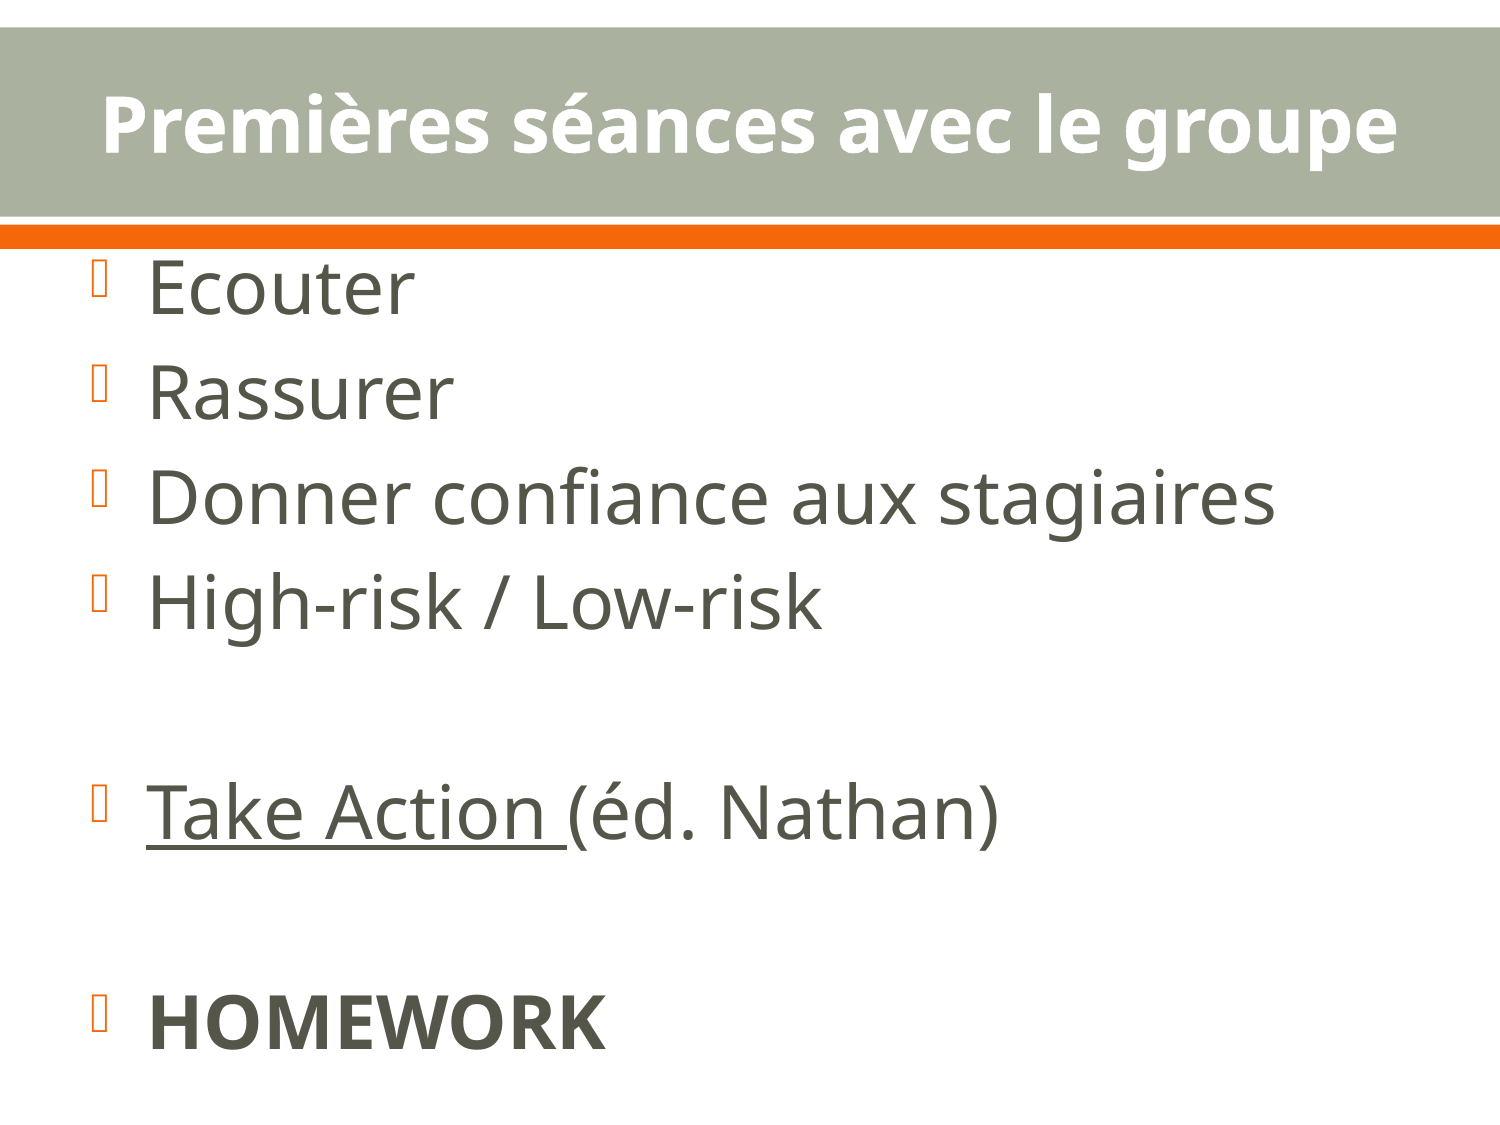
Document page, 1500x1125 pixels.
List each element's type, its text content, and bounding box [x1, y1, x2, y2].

title Premières séances avec le groupe [75, 29, 1425, 213]
list Ecouter Rassurer Donner confiance aux stagiaires High-risk / Low-risk Take Action (éd. Nathan) HOMEWORK [75, 231, 1425, 1083]
